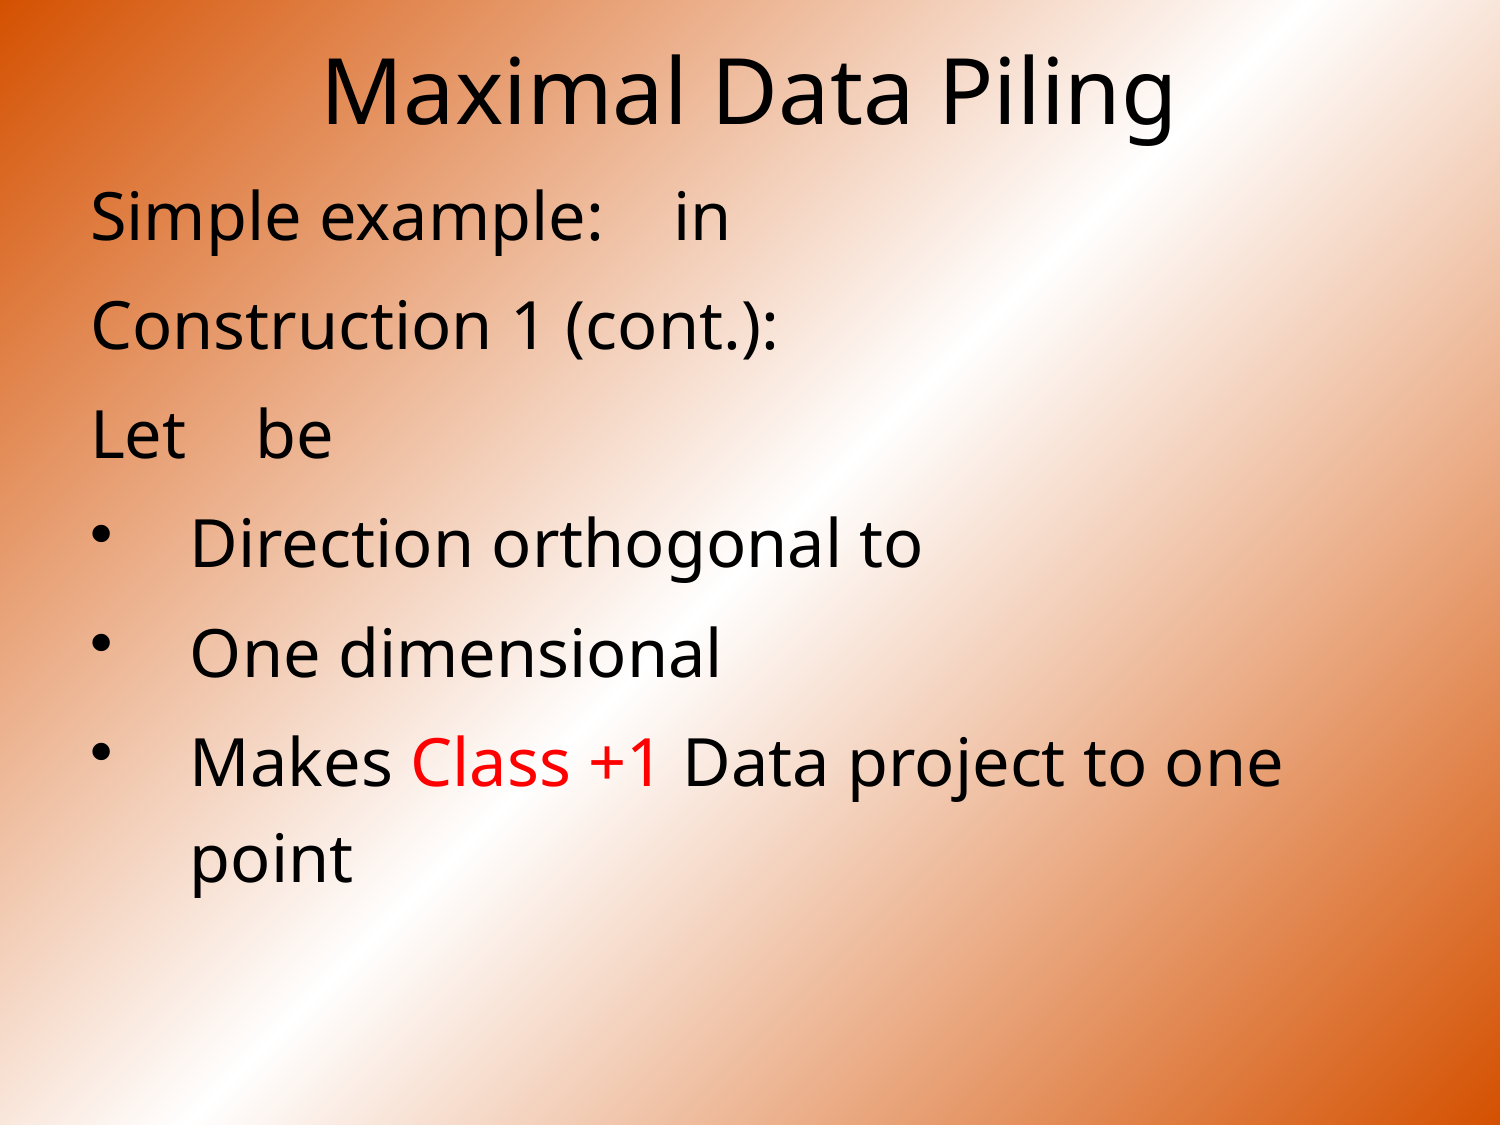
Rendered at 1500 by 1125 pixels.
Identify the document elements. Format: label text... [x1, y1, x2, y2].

title Maximal Data Piling [112, 24, 1388, 150]
